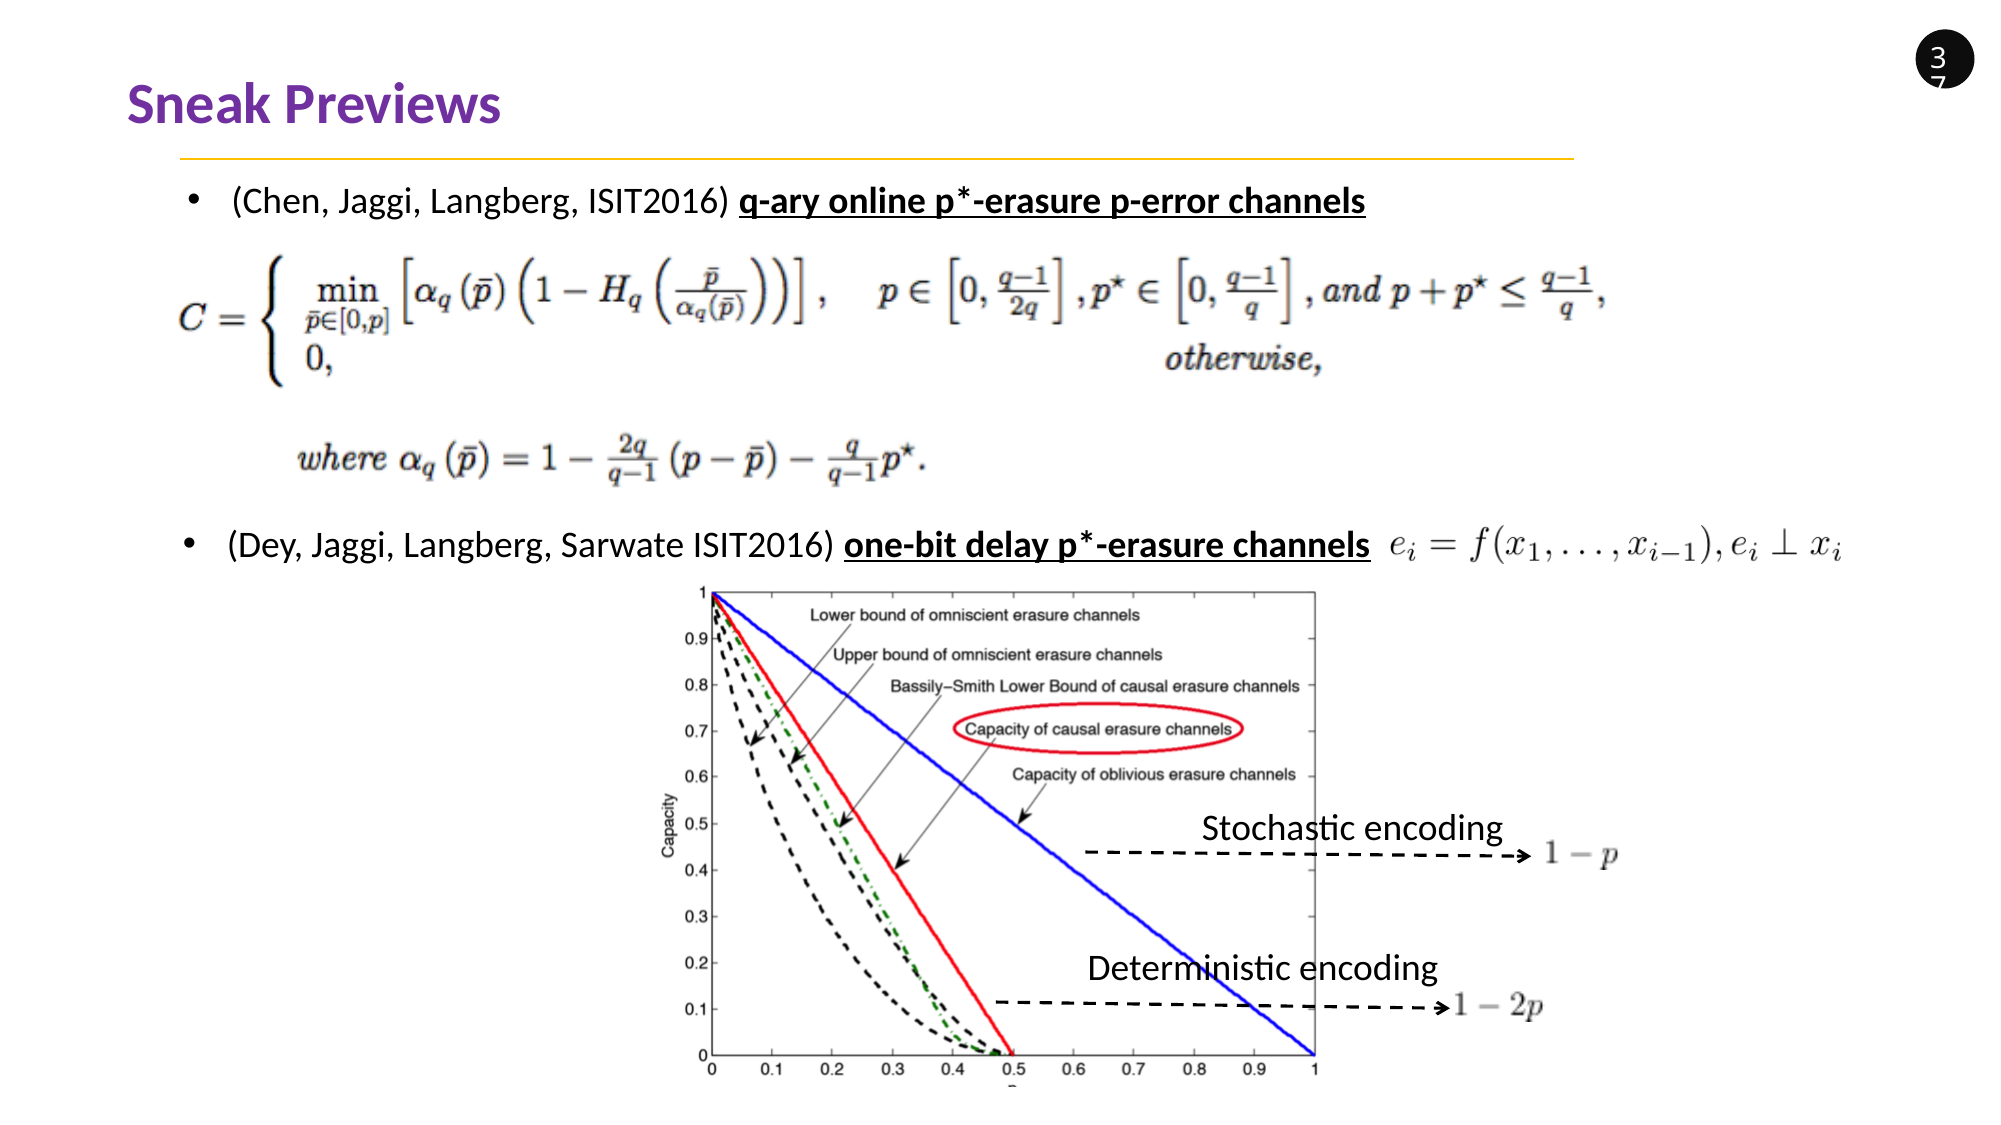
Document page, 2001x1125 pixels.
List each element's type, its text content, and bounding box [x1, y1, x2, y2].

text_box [1085, 852, 1532, 857]
text_box (Dey, Jaggi, Langberg, Sarwate ISIT2016) one-bit delay p*-erasure channels [168, 512, 1386, 573]
text_box Stochastic encoding [1343, 795, 1519, 852]
text_box Sneak Previews [112, 57, 630, 143]
picture [648, 579, 1343, 1087]
picture [1390, 524, 1842, 564]
text_box (Chen, Jaggi, Langberg, ISIT2016) q-ary online p*-erasure p-error channels [172, 168, 1382, 229]
text_box Deterministic encoding [1343, 935, 1454, 996]
picture [155, 249, 1609, 512]
text_box 37 [1915, 29, 1975, 89]
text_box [995, 1002, 1451, 1009]
picture [1455, 990, 1545, 1022]
picture [1546, 838, 1620, 870]
